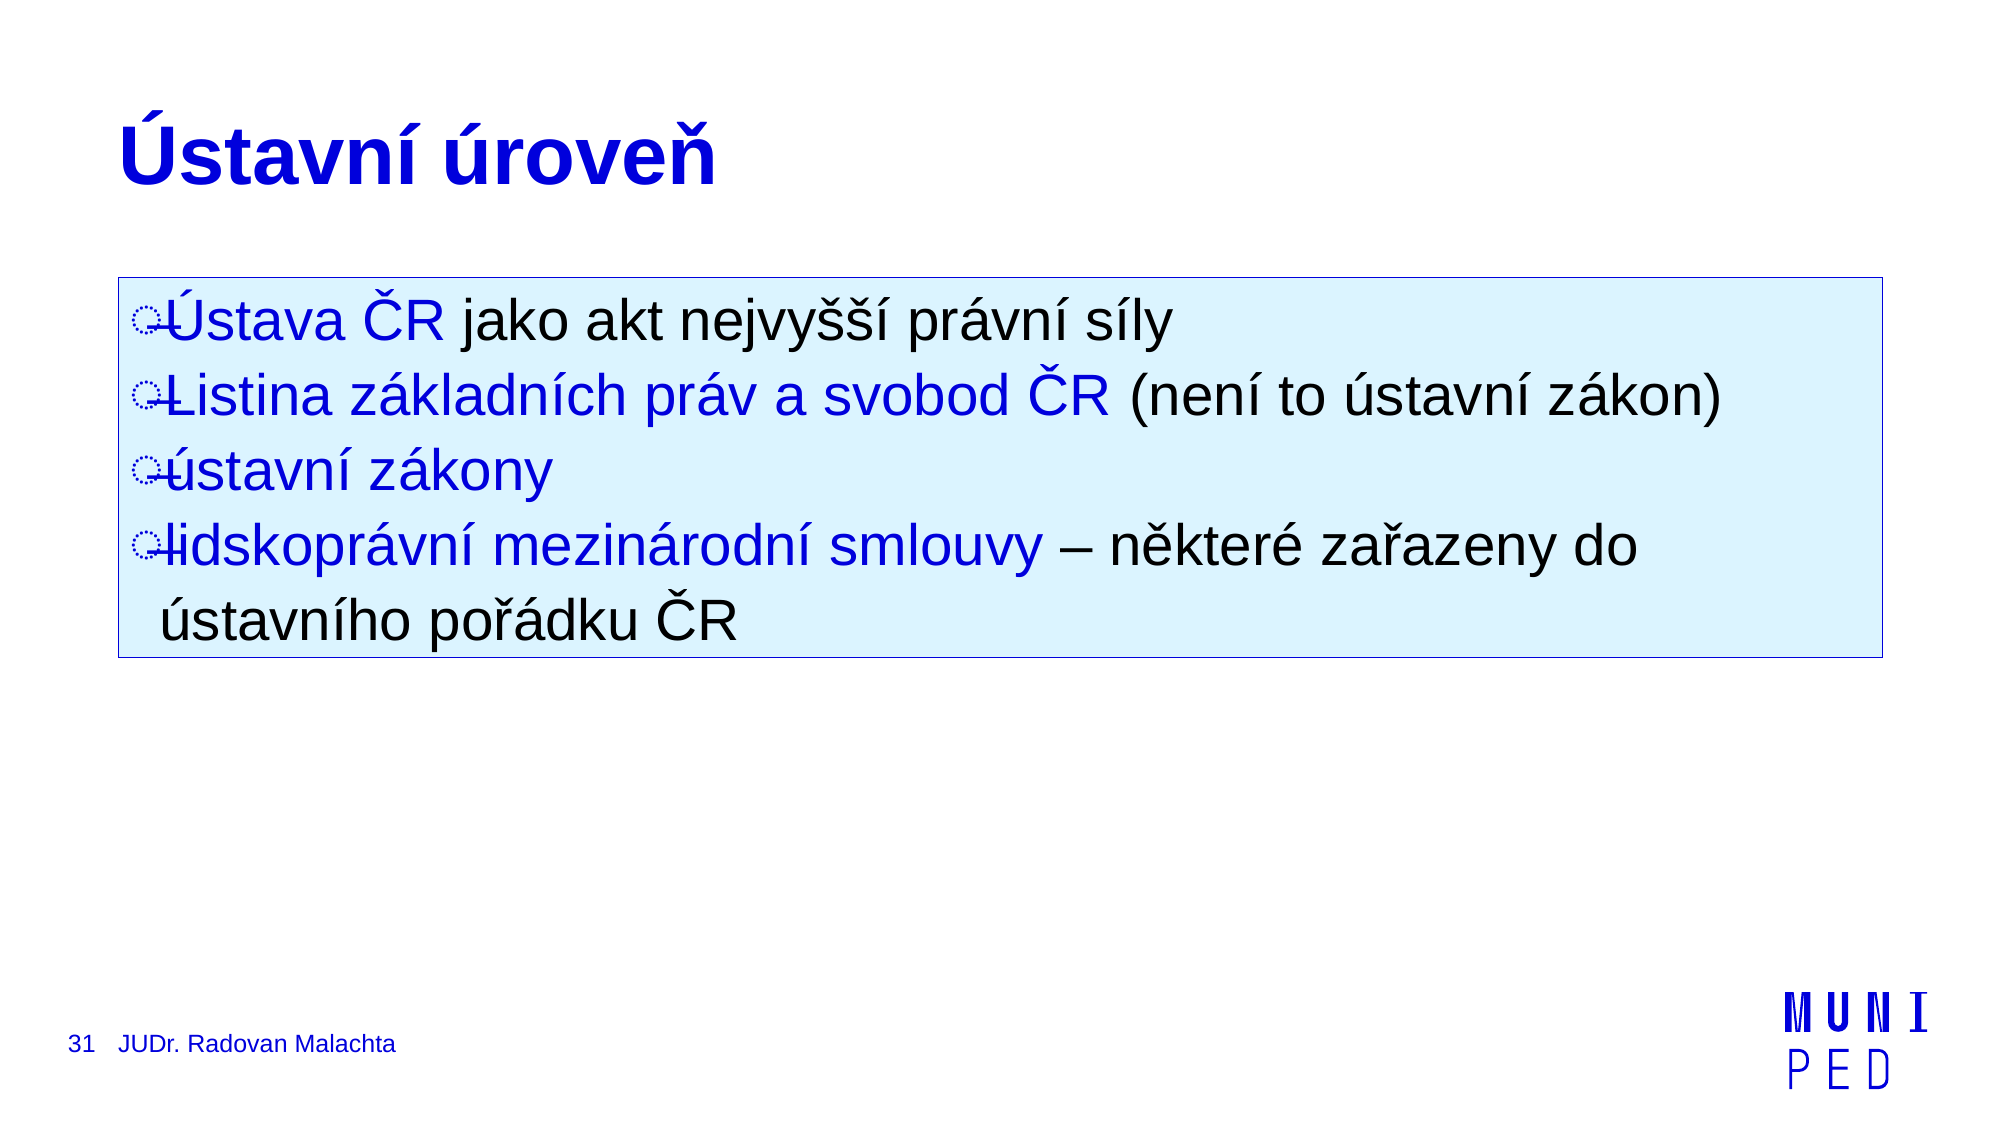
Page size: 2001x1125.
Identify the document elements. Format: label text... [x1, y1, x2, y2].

list Ústava ČR jako akt nejvyšší právní síly Listina základních práv a svobod ČR (není to ústavní zákon) ústavní zákony lidskoprávní mezinárodní smlouvy – některé zařazeny do ústavního pořádku ČR [118, 277, 1883, 658]
footer JUDr. Radovan Malachta [118, 1021, 1418, 1063]
slide_number 31 [67, 1021, 110, 1063]
title Ústavní úroveň [118, 118, 1883, 193]
